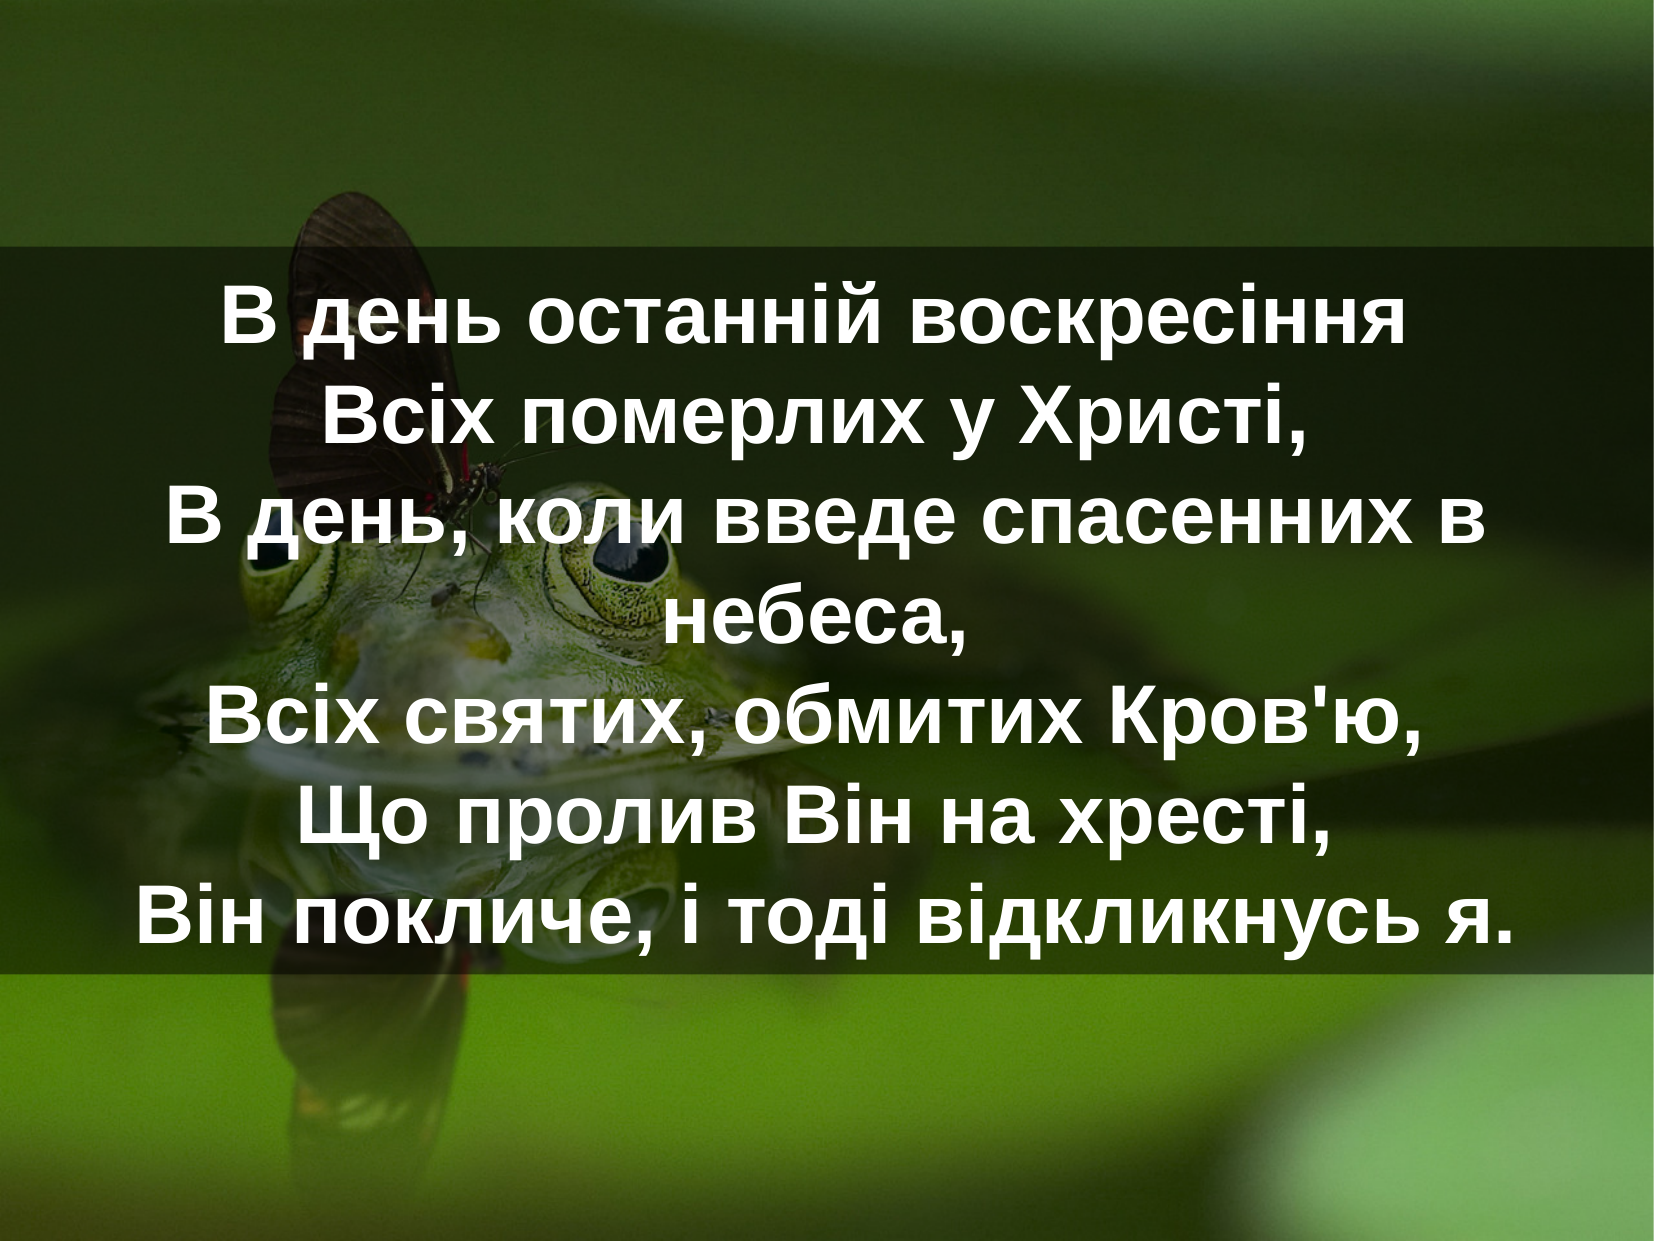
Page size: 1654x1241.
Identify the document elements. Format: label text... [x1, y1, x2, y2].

text_box В день останній воскресіння Всіх померлих у Христі, В день, коли введе спасенних в небеса, Всіх святих, обмитих Кров'ю, Що пролив Він на хресті, Він покличе, і тоді відкликнусь я. [0, 246, 1654, 975]
picture [0, 975, 1654, 1241]
picture [0, 0, 1654, 246]
